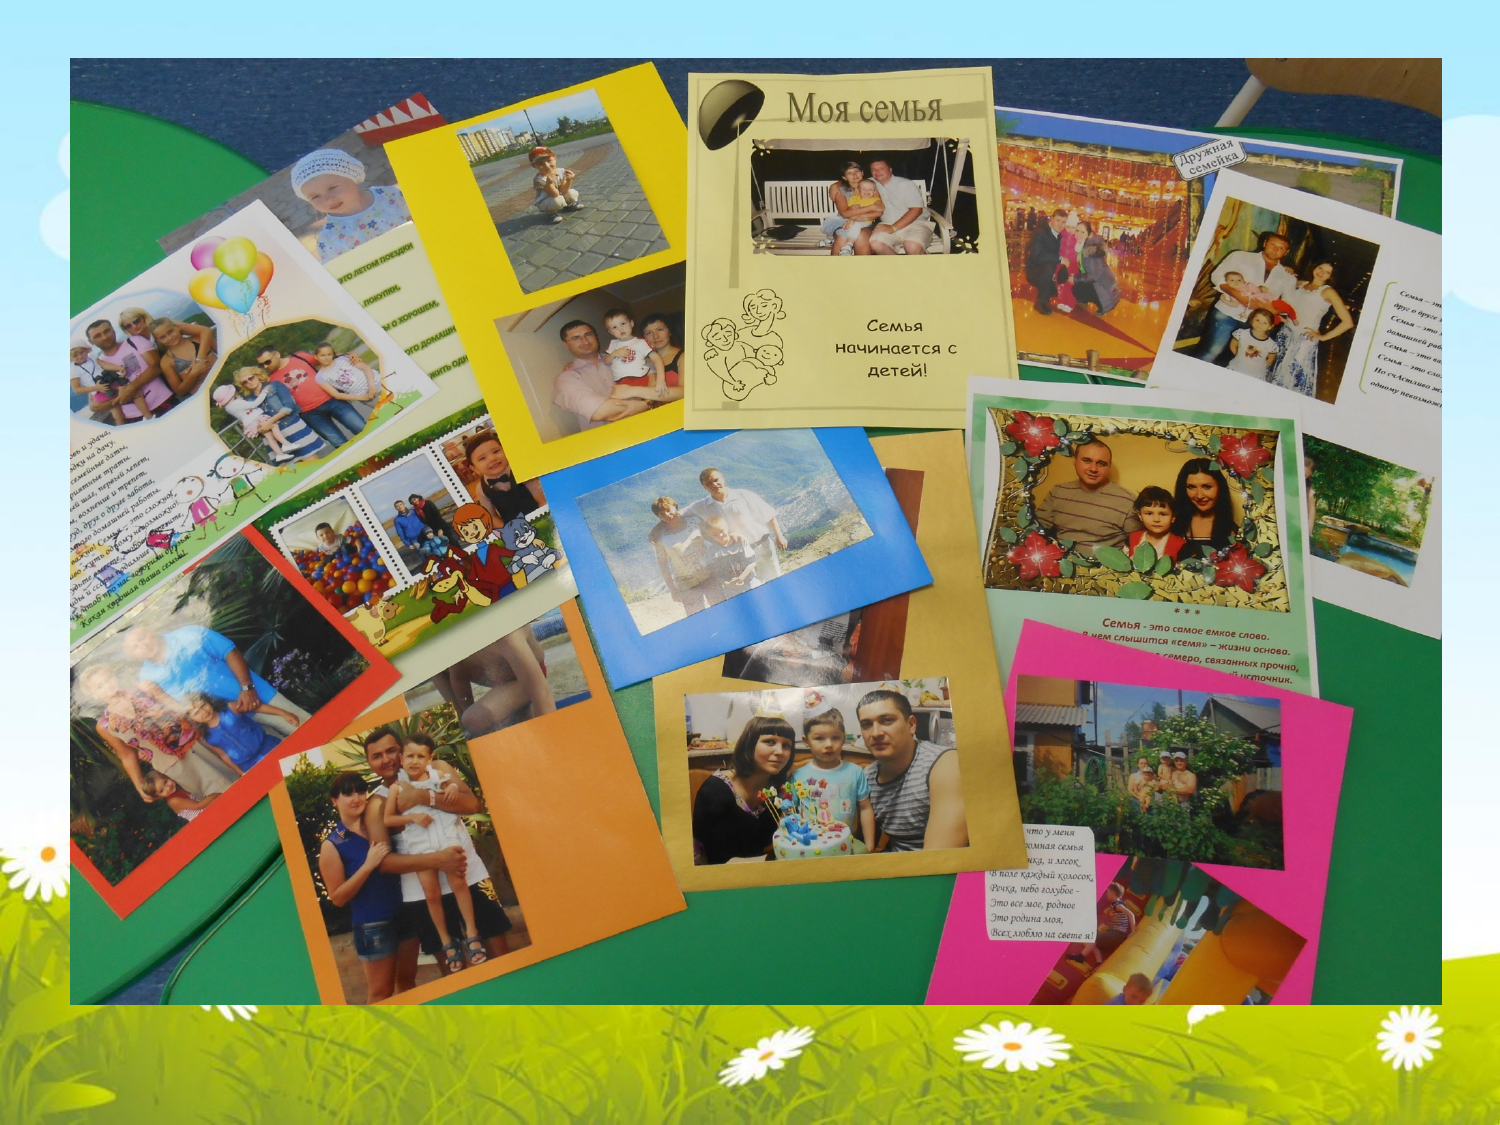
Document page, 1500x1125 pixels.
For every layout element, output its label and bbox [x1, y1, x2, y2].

picture [0, 0, 1500, 1125]
list [70, 58, 1442, 1006]
